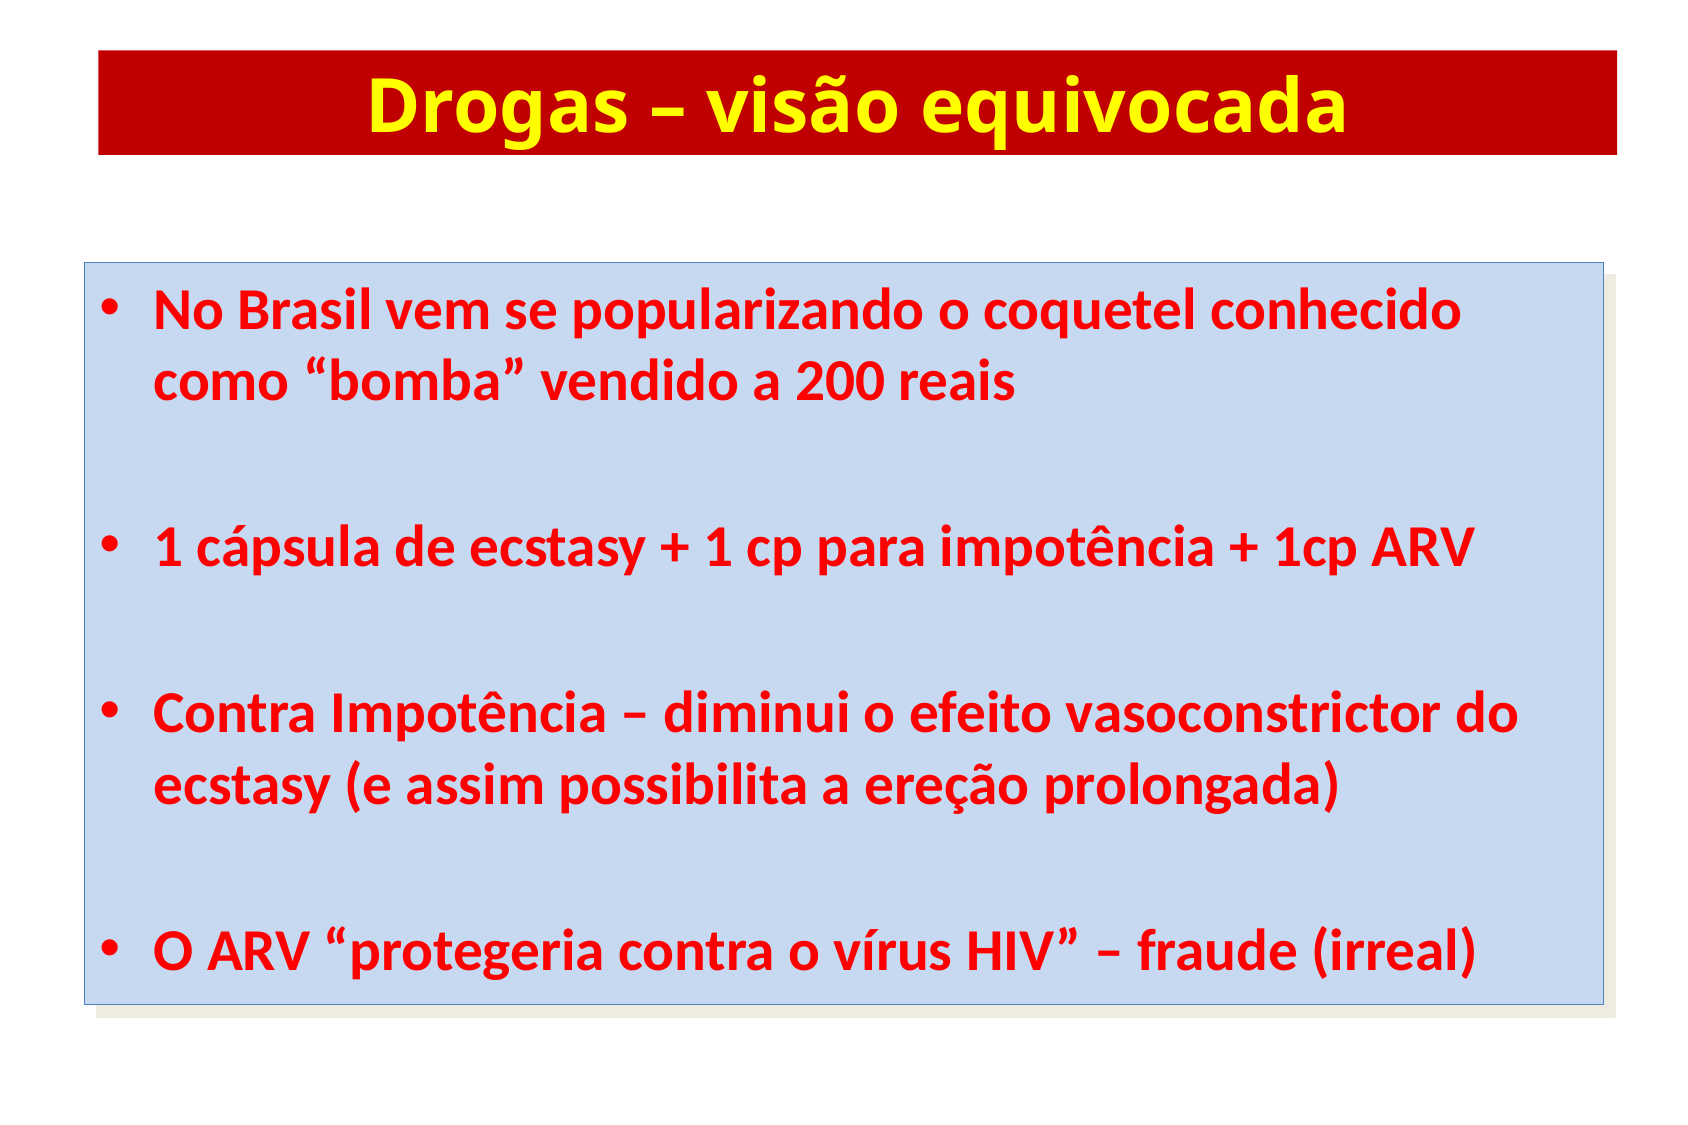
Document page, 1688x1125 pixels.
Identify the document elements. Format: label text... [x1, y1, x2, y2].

list No Brasil vem se popularizando o coquetel conhecido como “bomba” vendido a 200 reais 1 cápsula de ecstasy + 1 cp para impotência + 1cp ARV Contra Impotência – diminui o efeito vasoconstrictor do ecstasy (e assim possibilita a ereção prolongada) O ARV “protegeria contra o vírus HIV” – fraude (irreal) [84, 262, 1604, 1005]
text_box Drogas – visão equivocada [98, 50, 1618, 155]
